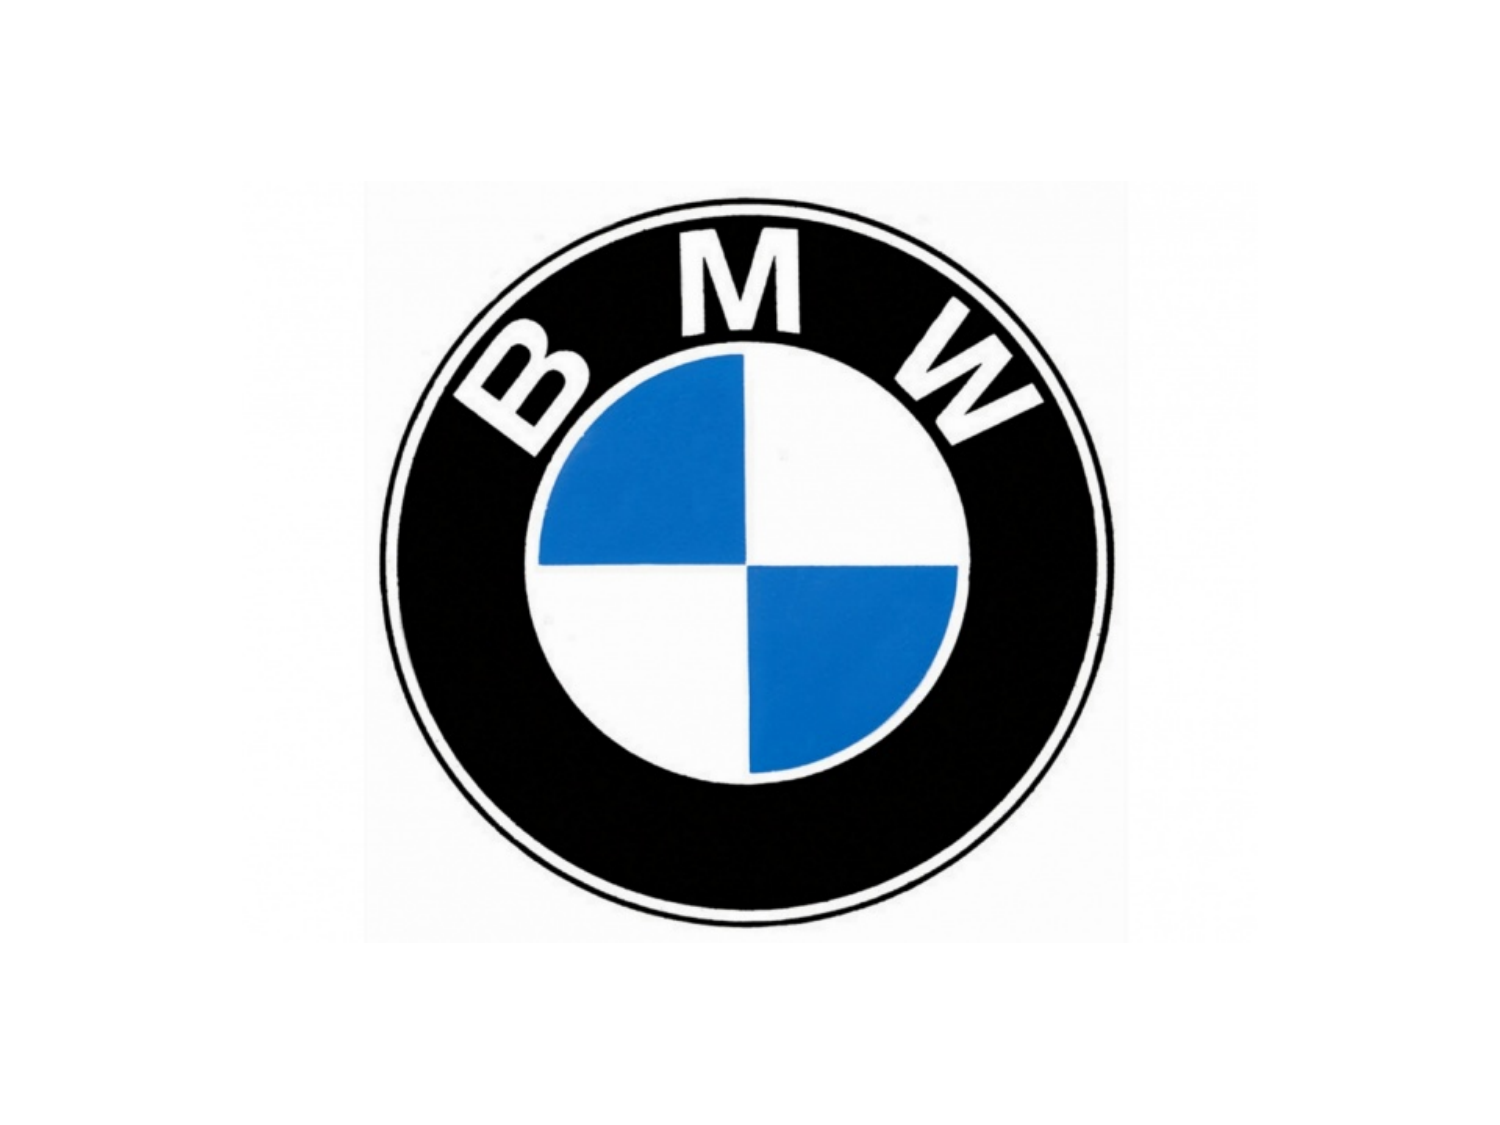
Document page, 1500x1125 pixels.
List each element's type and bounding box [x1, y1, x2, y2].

picture [241, 181, 1258, 944]
